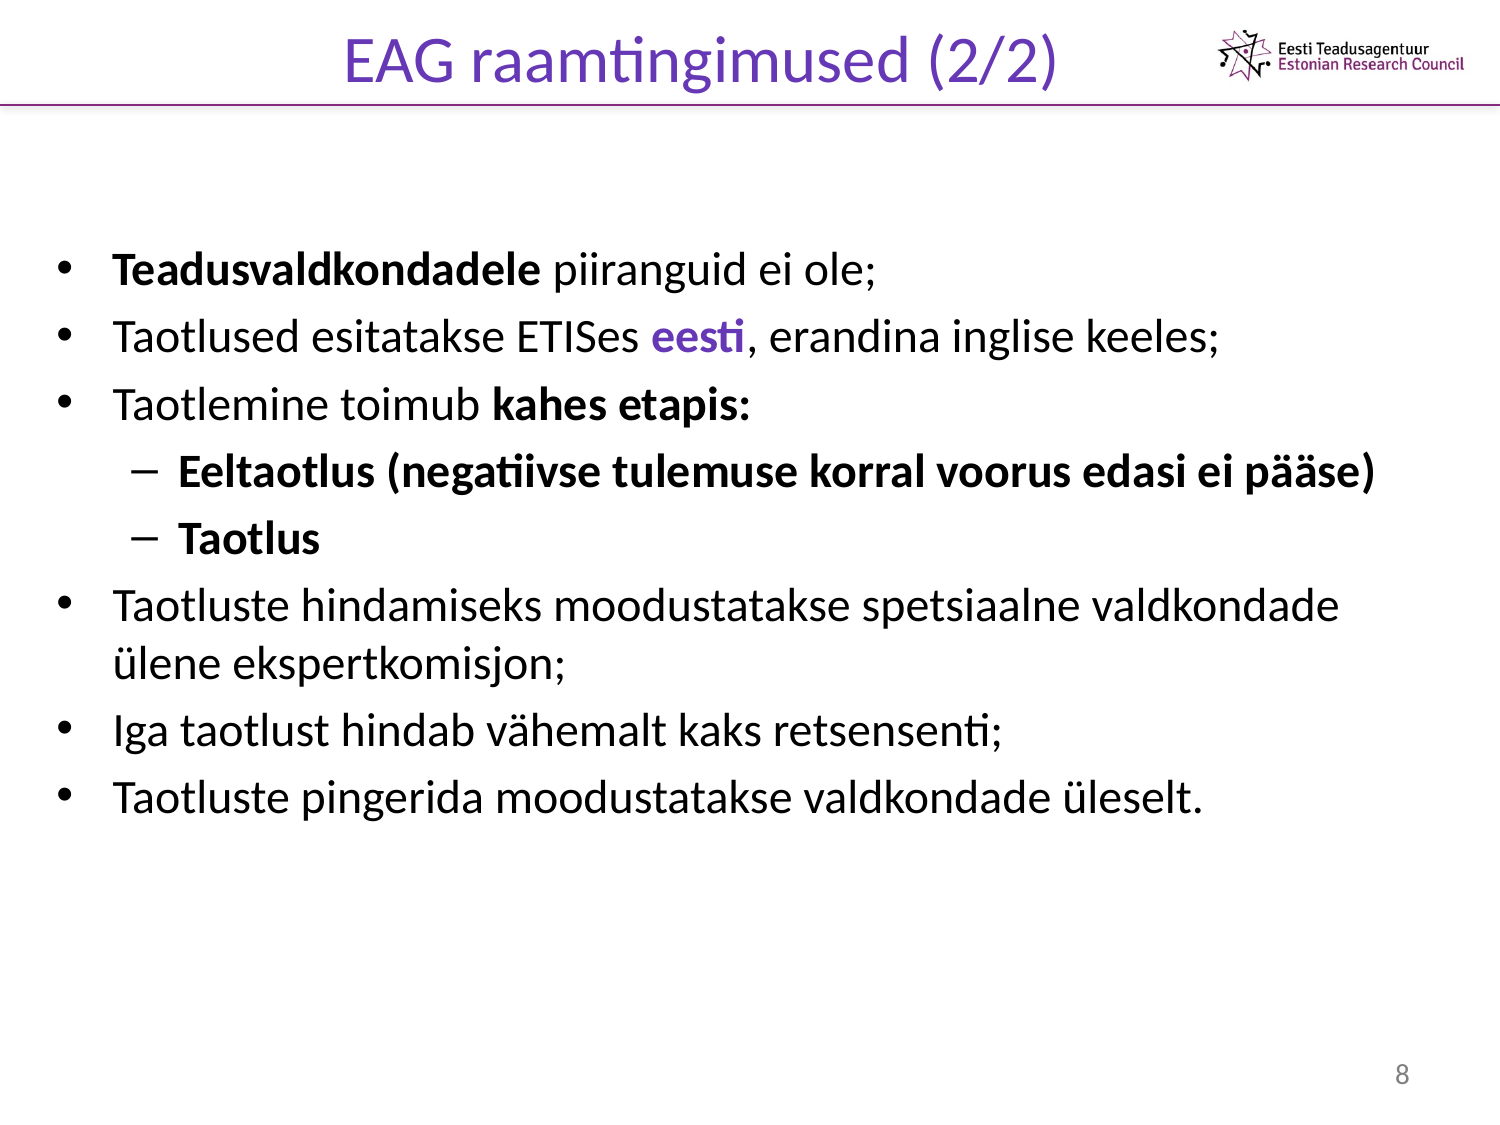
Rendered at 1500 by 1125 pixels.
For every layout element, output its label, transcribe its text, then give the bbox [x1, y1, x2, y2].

slide_number 8 [1074, 1042, 1425, 1103]
list Teadusvaldkondadele piiranguid ei ole; Taotlused esitatakse ETISes eesti, erandina inglise keeles; Taotlemine toimub kahes etapis: Eeltaotlus (negatiivse tulemuse korral voorus edasi ei pääse) Taotlus Taotluste hindamiseks moodustatakse spetsiaalne valdkondade ülene ekspertkomisjon; Iga taotlust hindab vähemalt kaks retsensenti; Taotluste pingerida moodustatakse valdkondade üleselt. [41, 163, 1459, 1073]
picture [1329, 19, 1474, 92]
title EAG raamtingimused (2/2) [75, 0, 1329, 114]
